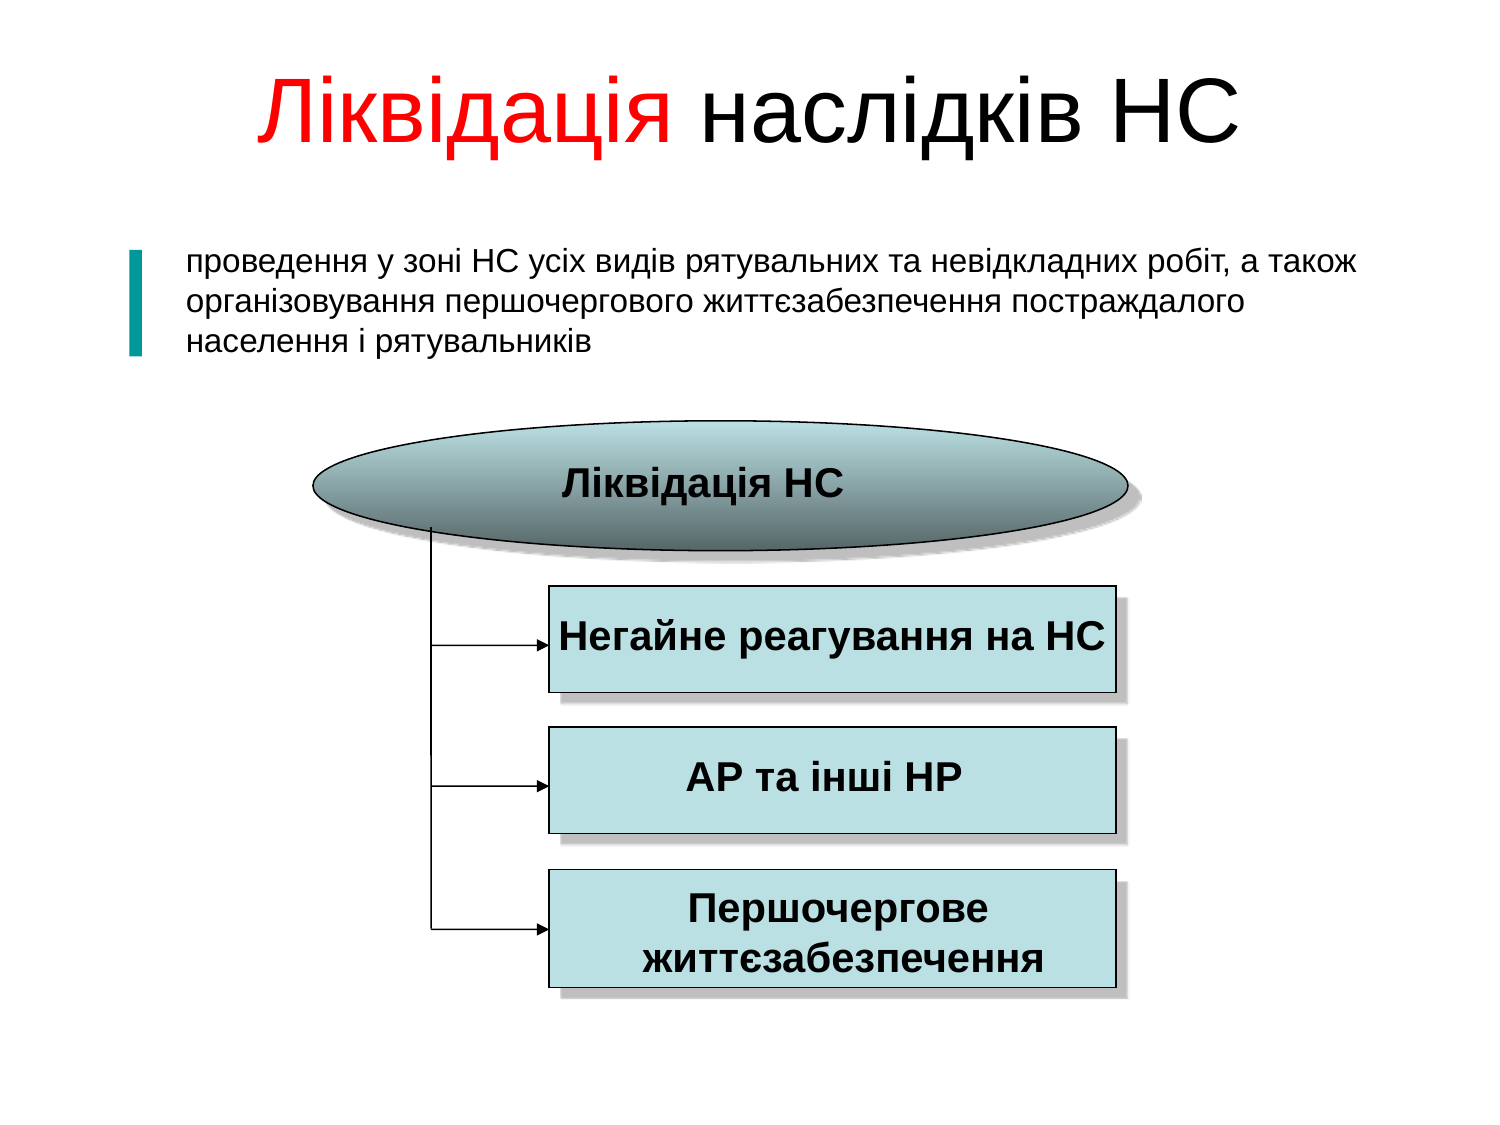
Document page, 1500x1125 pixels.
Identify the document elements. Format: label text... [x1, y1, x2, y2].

title Ліквідація наслідків НС [74, 44, 1426, 167]
text_box [549, 586, 1117, 601]
text_box Негайне реагування на НС [543, 601, 1121, 667]
text_box Першочергове життєзабезпечення [616, 873, 1060, 989]
text_box [549, 869, 1117, 988]
text_box [549, 727, 1117, 834]
text_box [430, 780, 550, 793]
text_box АР та інші НР [670, 742, 978, 808]
text_box [549, 667, 1117, 693]
text_box проведення у зоні НС усіх видів рятувальних та невідкладних робіт, а також організовування першочергового життєзабезпечення постраждалого населення і рятувальників [171, 232, 1483, 367]
text_box [430, 639, 550, 652]
text_box [430, 923, 550, 936]
text_box [312, 420, 1129, 551]
text_box Ліквідація НС [547, 448, 859, 513]
